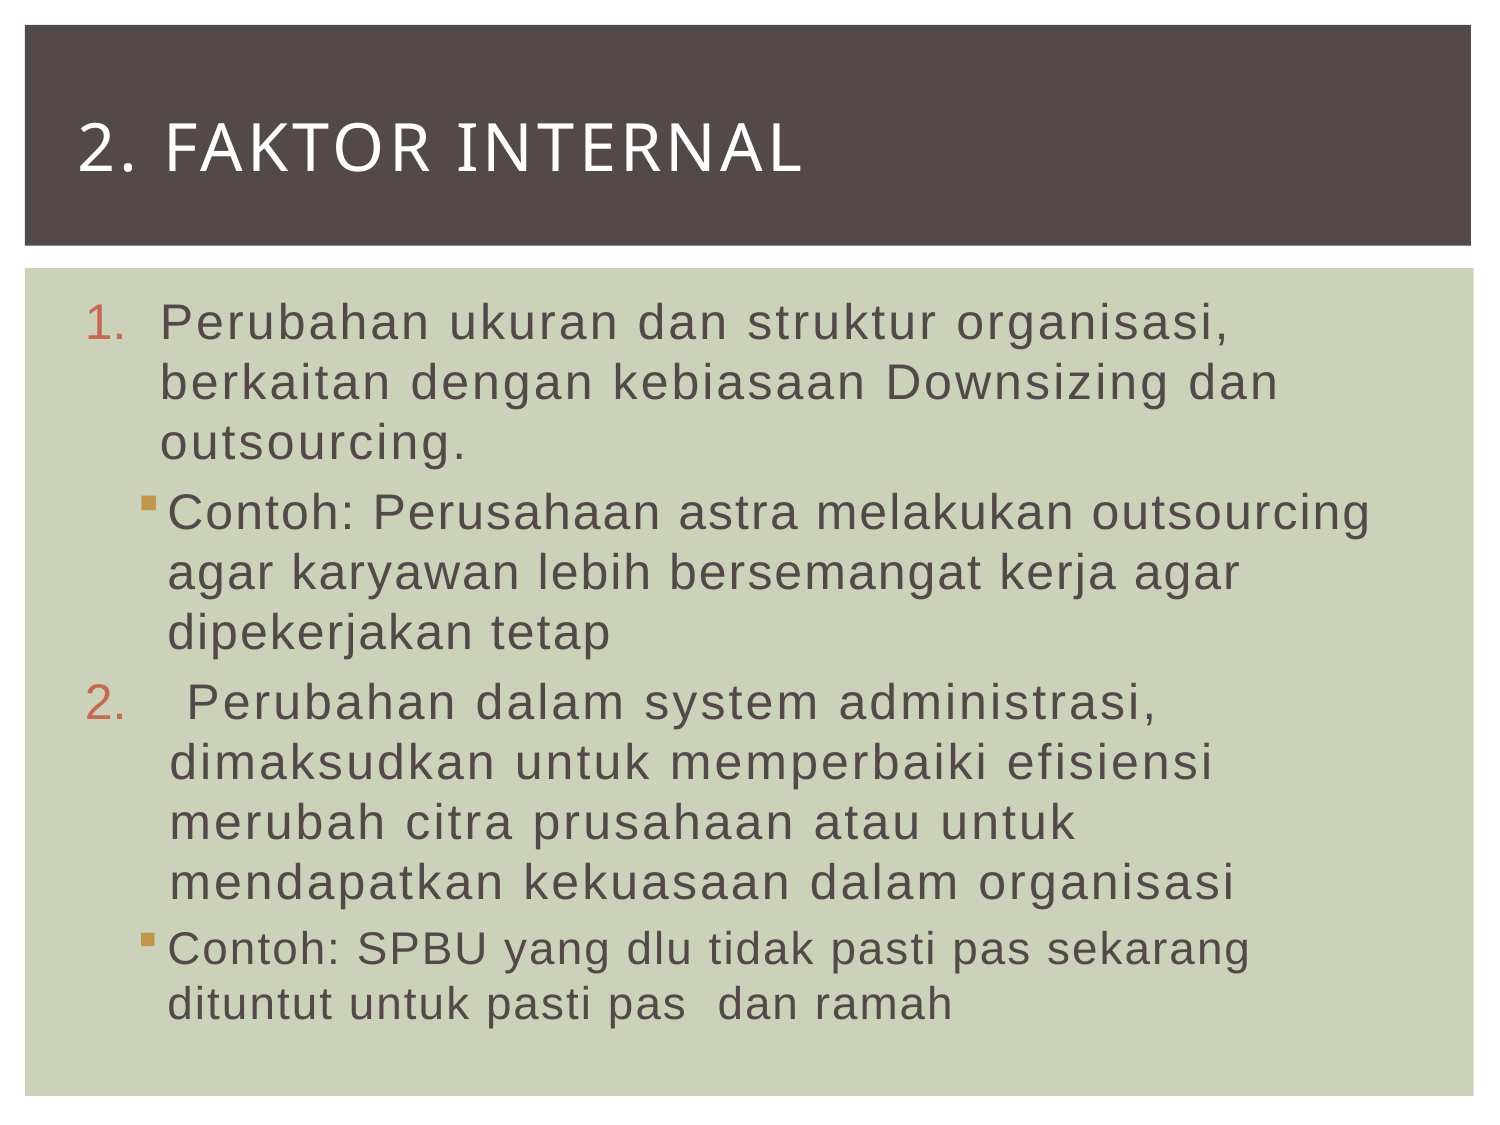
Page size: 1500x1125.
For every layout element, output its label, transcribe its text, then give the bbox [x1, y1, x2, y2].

title 2. Faktor internal [62, 58, 1438, 232]
list Perubahan ukuran dan struktur organisasi, berkaitan dengan kebiasaan Downsizing dan outsourcing. Contoh: Perusahaan astra melakukan outsourcing agar karyawan lebih bersemangat kerja agar dipekerjakan tetap Perubahan dalam system administrasi, dimaksudkan untuk memperbaiki efisiensi merubah citra prusahaan atau untuk mendapatkan kekuasaan dalam organisasi Contoh: SPBU yang dlu tidak pasti pas sekarang dituntut untuk pasti pas dan ramah [62, 281, 1442, 1005]
